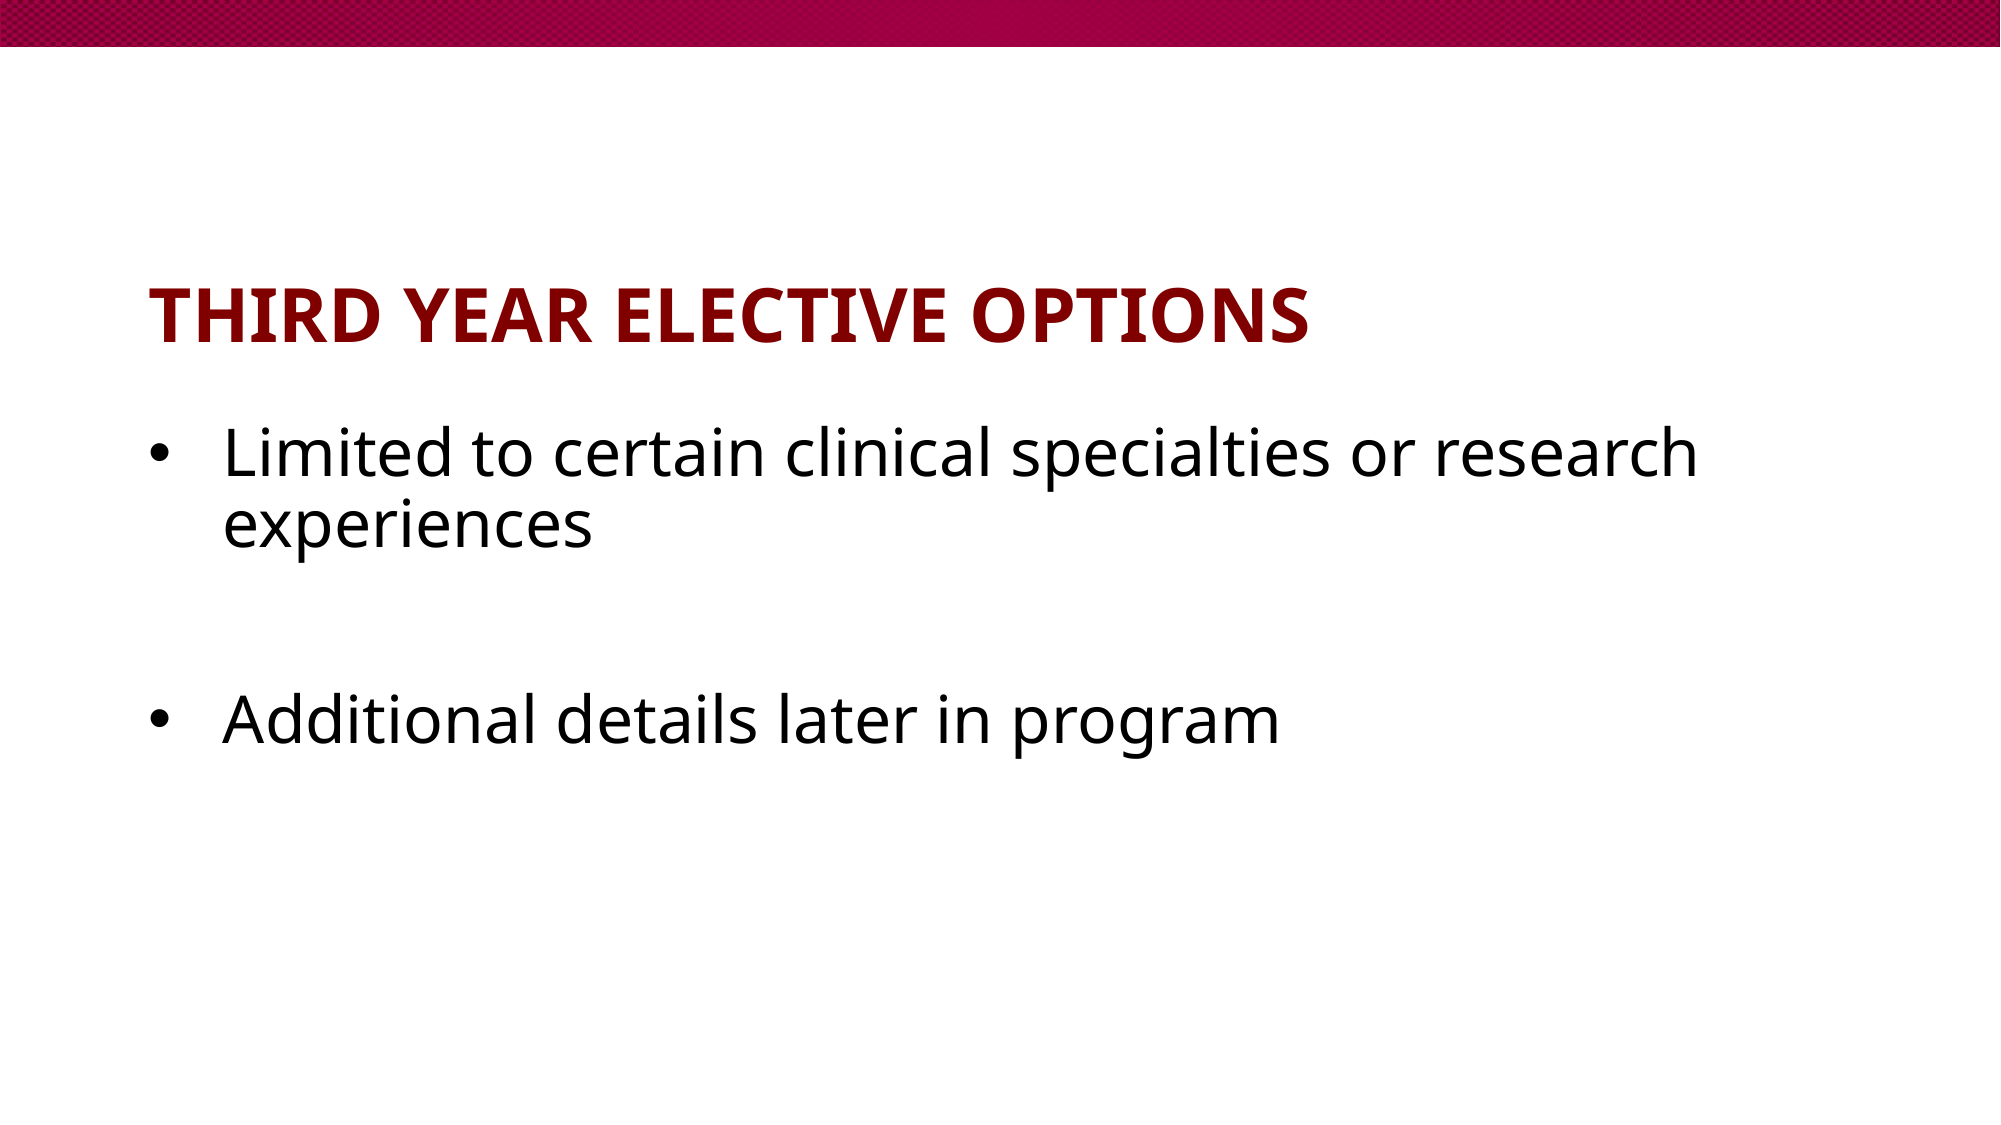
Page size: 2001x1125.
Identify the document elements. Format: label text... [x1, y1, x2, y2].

list Limited to certain clinical specialties or research experiences Additional details later in program [133, 412, 1918, 768]
picture [0, 0, 2000, 47]
title Third year elective options [133, 240, 1878, 386]
